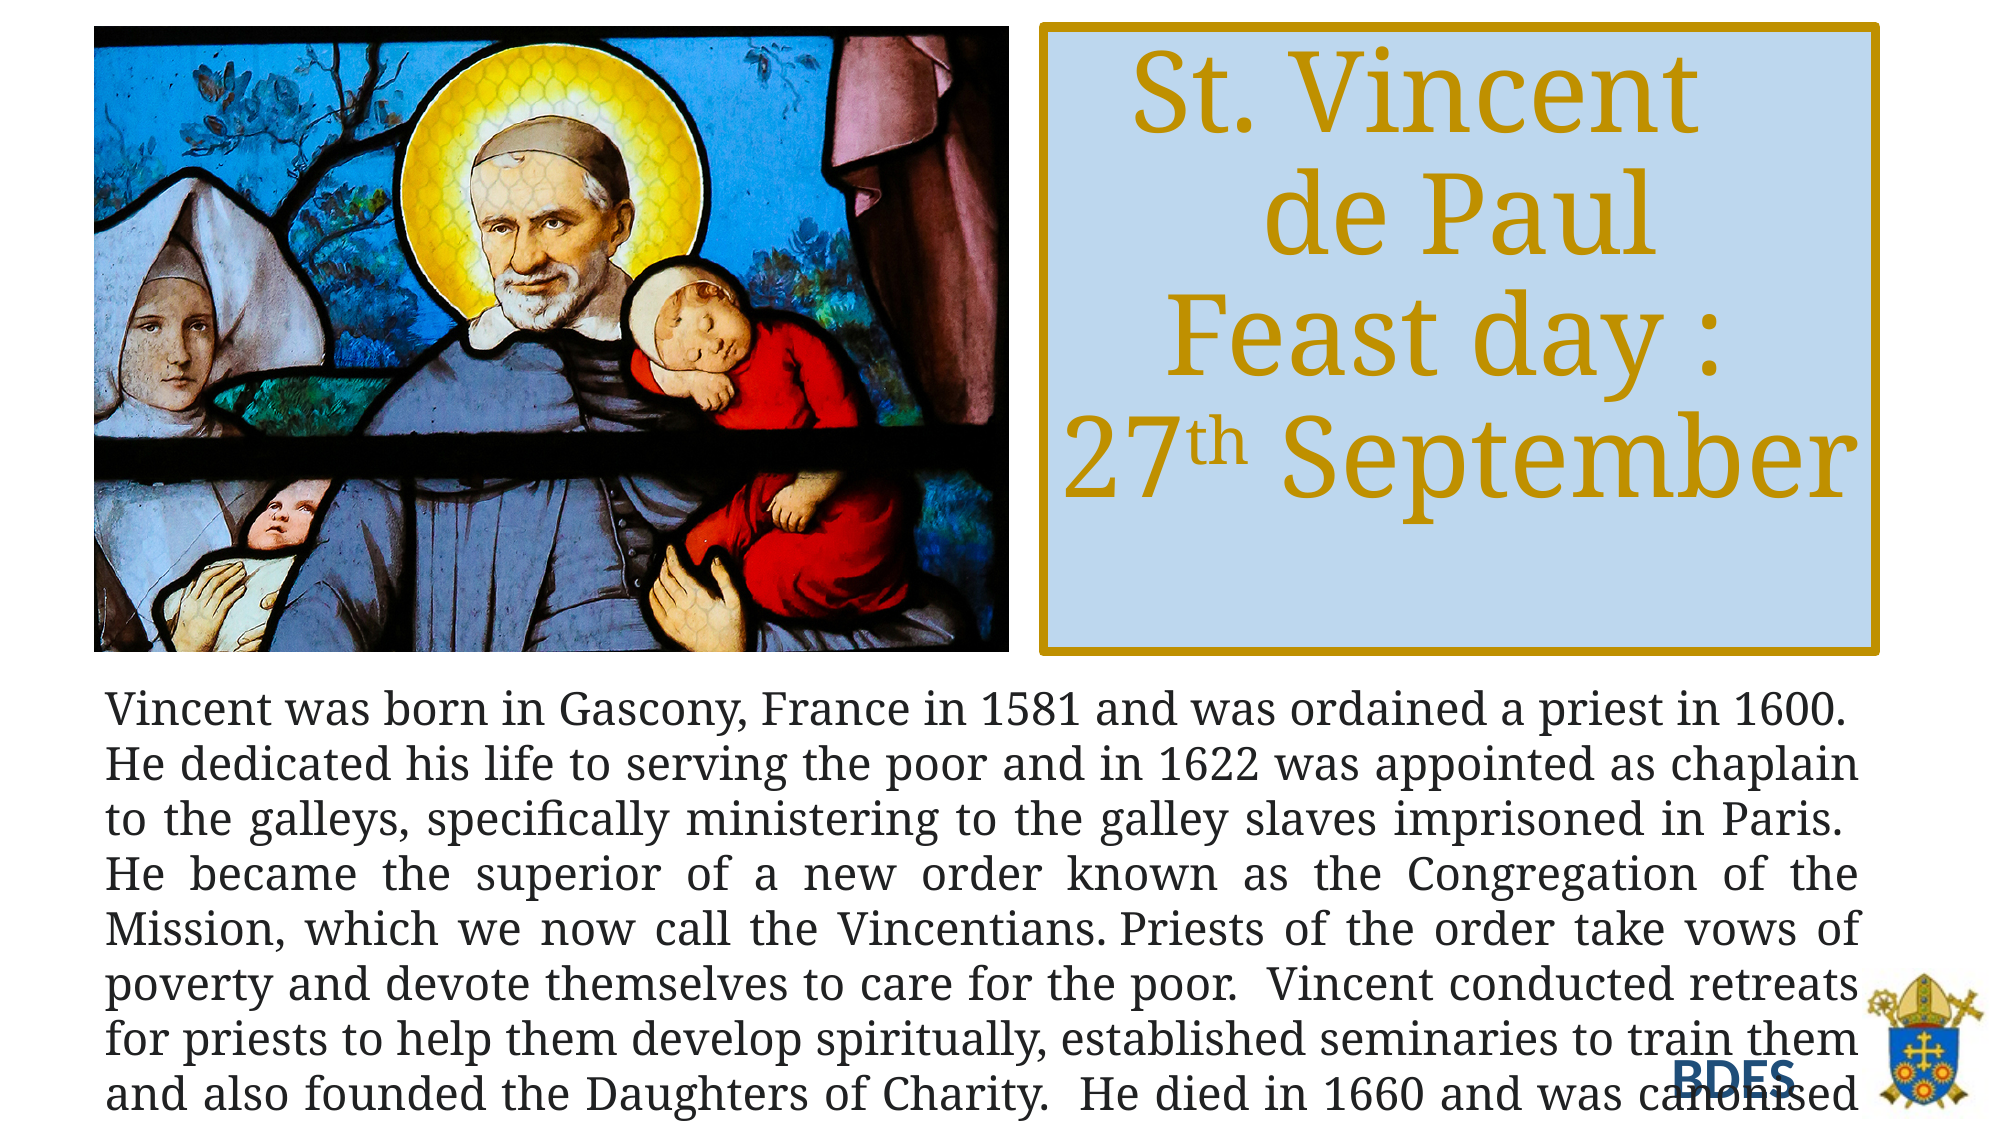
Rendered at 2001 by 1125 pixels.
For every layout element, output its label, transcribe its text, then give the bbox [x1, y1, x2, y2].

picture [1862, 968, 1990, 1119]
text_box St. Vincent de Paul Feast day : 27th September [1043, 26, 1876, 652]
picture [94, 26, 1009, 652]
text_box Vincent was born in Gascony, France in 1581 and was ordained a priest in 1600. He dedicated his life to serving the poor and in 1622 was appointed as chaplain to the galleys, specifically ministering to the galley slaves imprisoned in Paris. He became the superior of a new order known as the Congregation of the Mission, which we now call the Vincentians. Priests of the order take vows of poverty and devote themselves to care for the poor. Vincent conducted retreats for priests to help them develop spiritually, established seminaries to train them and also founded the Daughters of Charity. He died in 1660 and was canonised in 1737. [90, 672, 1876, 1125]
